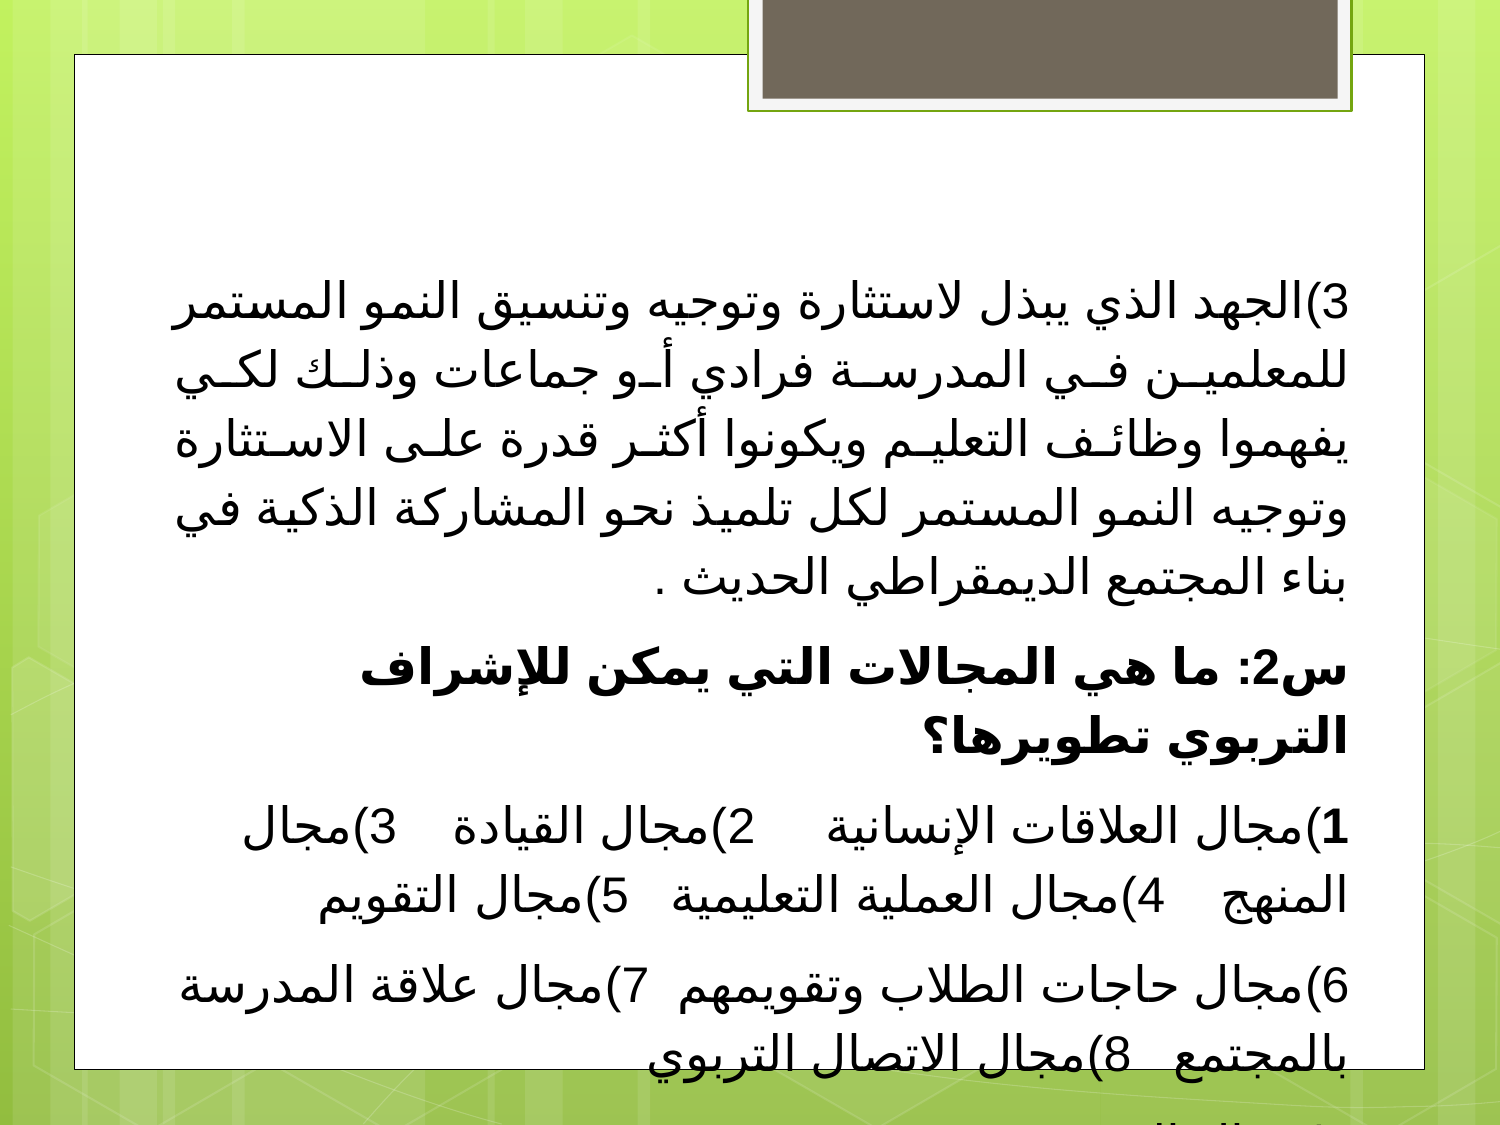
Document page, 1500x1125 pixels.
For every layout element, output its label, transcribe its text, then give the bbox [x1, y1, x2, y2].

text_box 3)الجهد الذي يبذل لاستثارة وتوجيه وتنسيق النمو المستمر للمعلمين في المدرسة فرادي أو جماعات وذلك لكي يفهموا وظائف التعليم ويكونوا أكثر قدرة على الاستثارة وتوجيه النمو المستمر لكل تلميذ نحو المشاركة الذكية في بناء المجتمع الديمقراطي الحديث . س2: ما هي المجالات التي يمكن للإشراف التربوي تطويرها؟ 1)مجال العلاقات الإنسانية 2)مجال القيادة 3)مجال المنهج 4)مجال العملية التعليمية 5)مجال التقويم 6)مجال حاجات الطلاب وتقويمهم 7)مجال علاقة المدرسة بالمجتمع 8)مجال الاتصال التربوي 9)مجال التدريب [159, 162, 1365, 1125]
